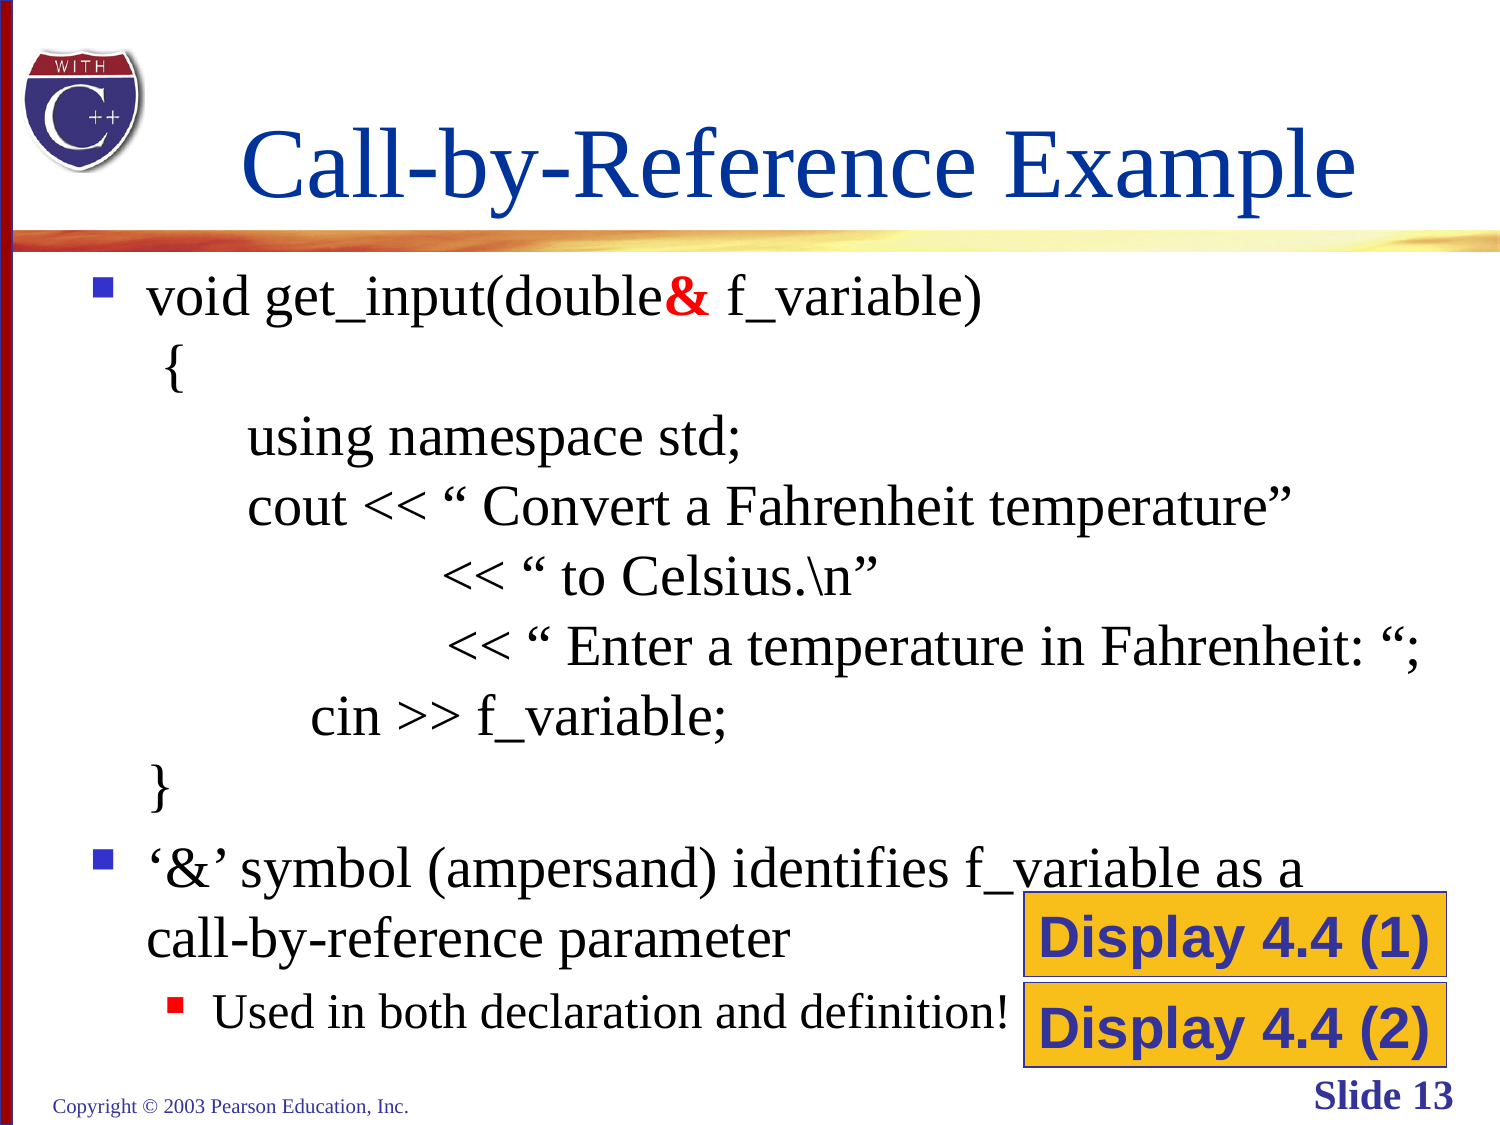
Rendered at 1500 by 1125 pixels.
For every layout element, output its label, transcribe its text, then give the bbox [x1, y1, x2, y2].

picture [13, 230, 1500, 252]
slide_number Slide 13 [1156, 1050, 1469, 1125]
title Call-by-Reference Example [225, 12, 1488, 225]
text_box Display 4.4 (1) [1023, 891, 1447, 977]
list void get_input(double& f_variable) { using namespace std; cout << “ Convert a Fahrenheit temperature” << “ to Celsius.\n” << “ Enter a temperature in Fahrenheit: “; cin >> f_variable; } ‘&’ symbol (ampersand) identifies f_variable as a call-by-reference parameter Used in both declaration and definition! [75, 249, 1461, 1072]
picture [21, 46, 145, 173]
footer Copyright © 2003 Pearson Education, Inc. [37, 1050, 1156, 1125]
text_box Display 4.4 (2) [1023, 982, 1447, 1068]
